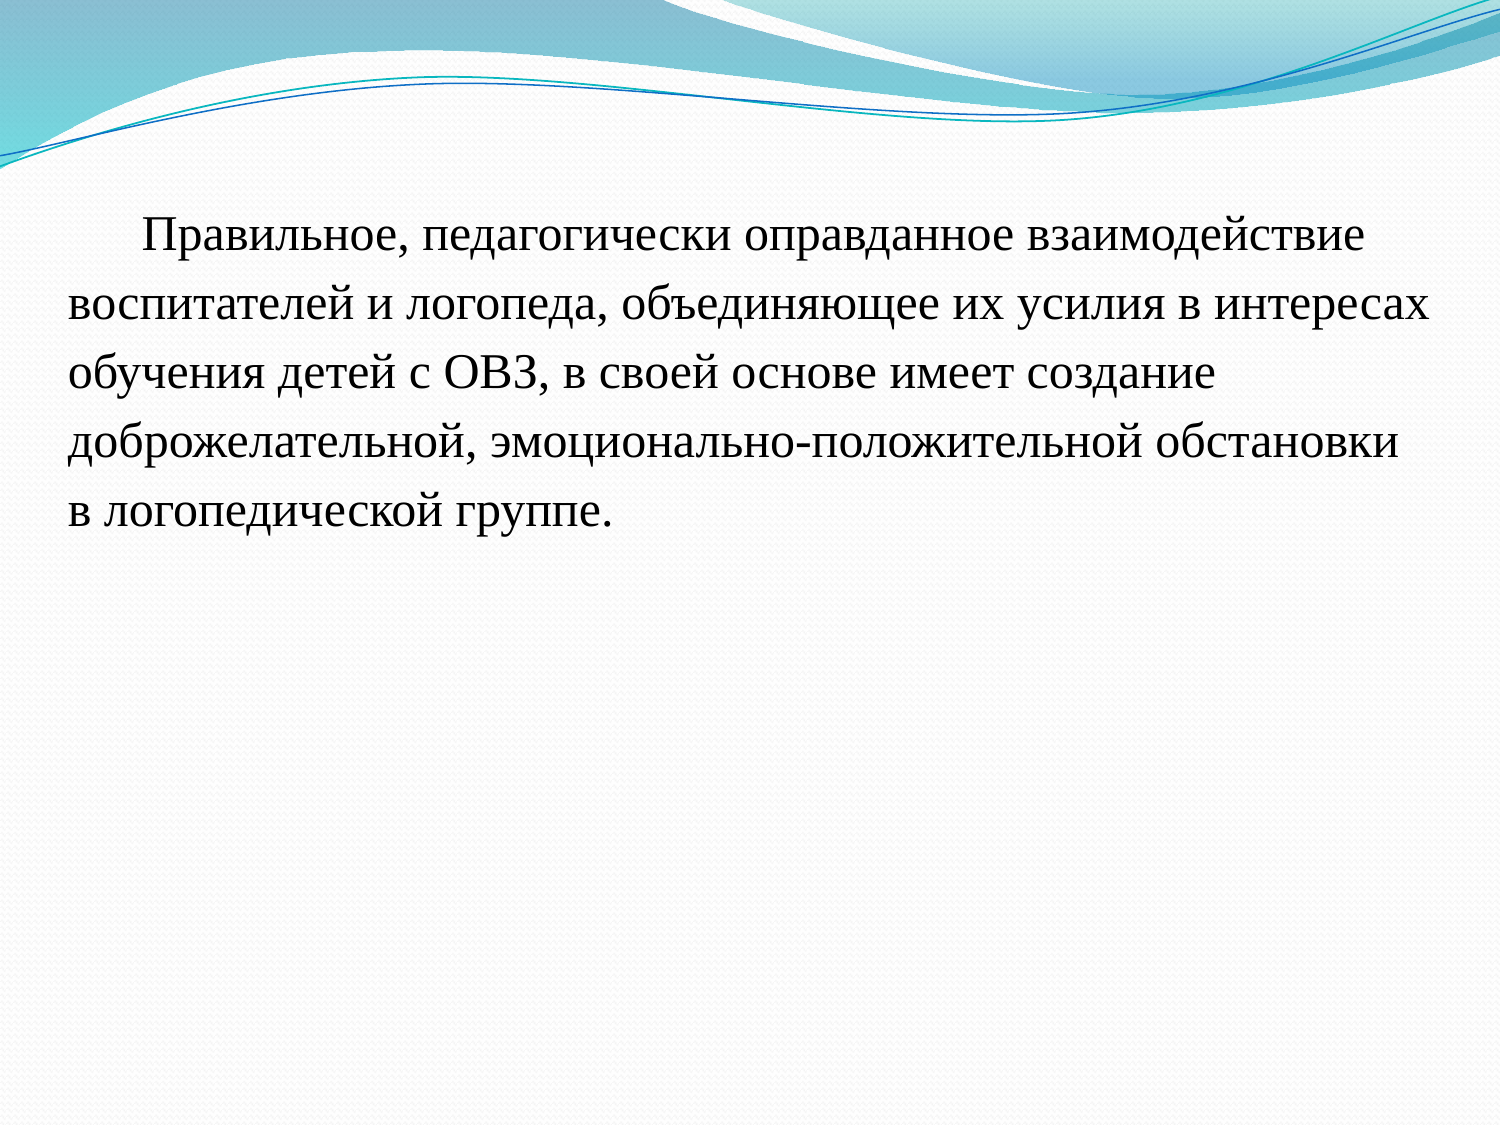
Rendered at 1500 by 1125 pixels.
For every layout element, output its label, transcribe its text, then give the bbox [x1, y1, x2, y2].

text_box Правильное, педагогически оправданное взаимодействие воспитателей и логопеда, объединяющее их усилия в интересах обучения детей с ОВЗ, в своей основе имеет создание доброжелательной, эмоционально-положительной обстановки в логопедической группе. [53, 184, 1447, 545]
